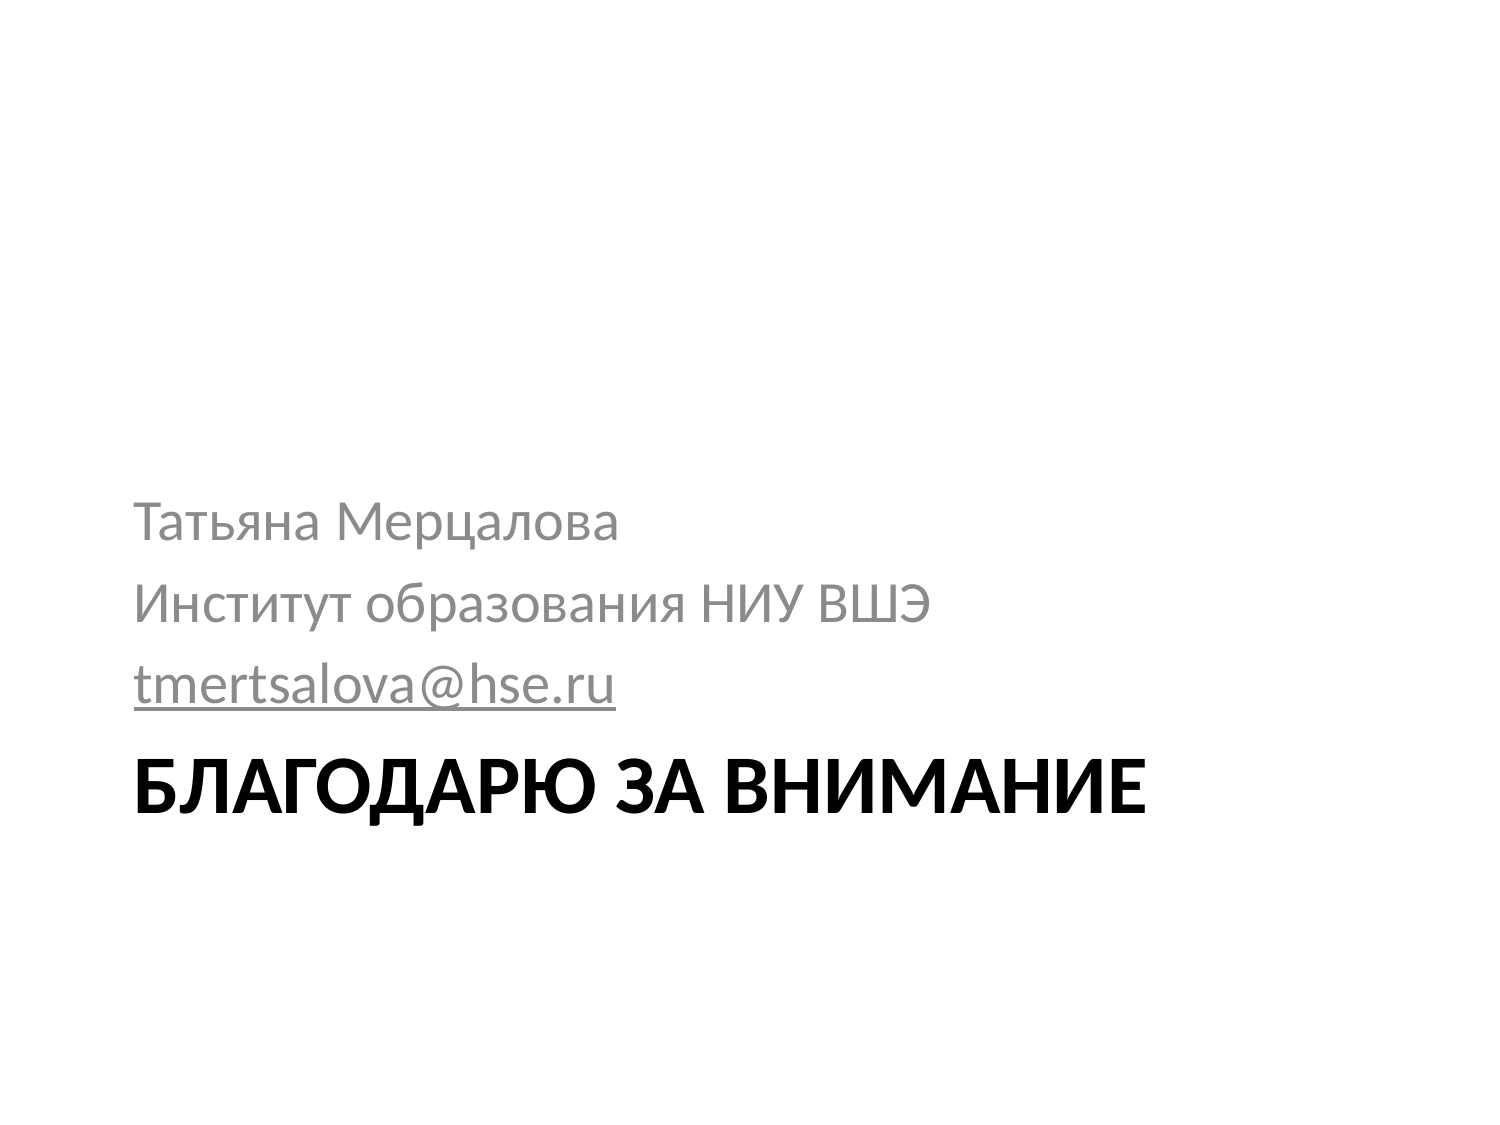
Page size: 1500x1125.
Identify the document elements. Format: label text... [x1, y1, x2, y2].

title Благодарю за внимание [118, 723, 1394, 947]
list Татьяна Мерцалова Институт образования НИУ ВШЭ tmertsalova@hse.ru [118, 476, 1394, 723]
